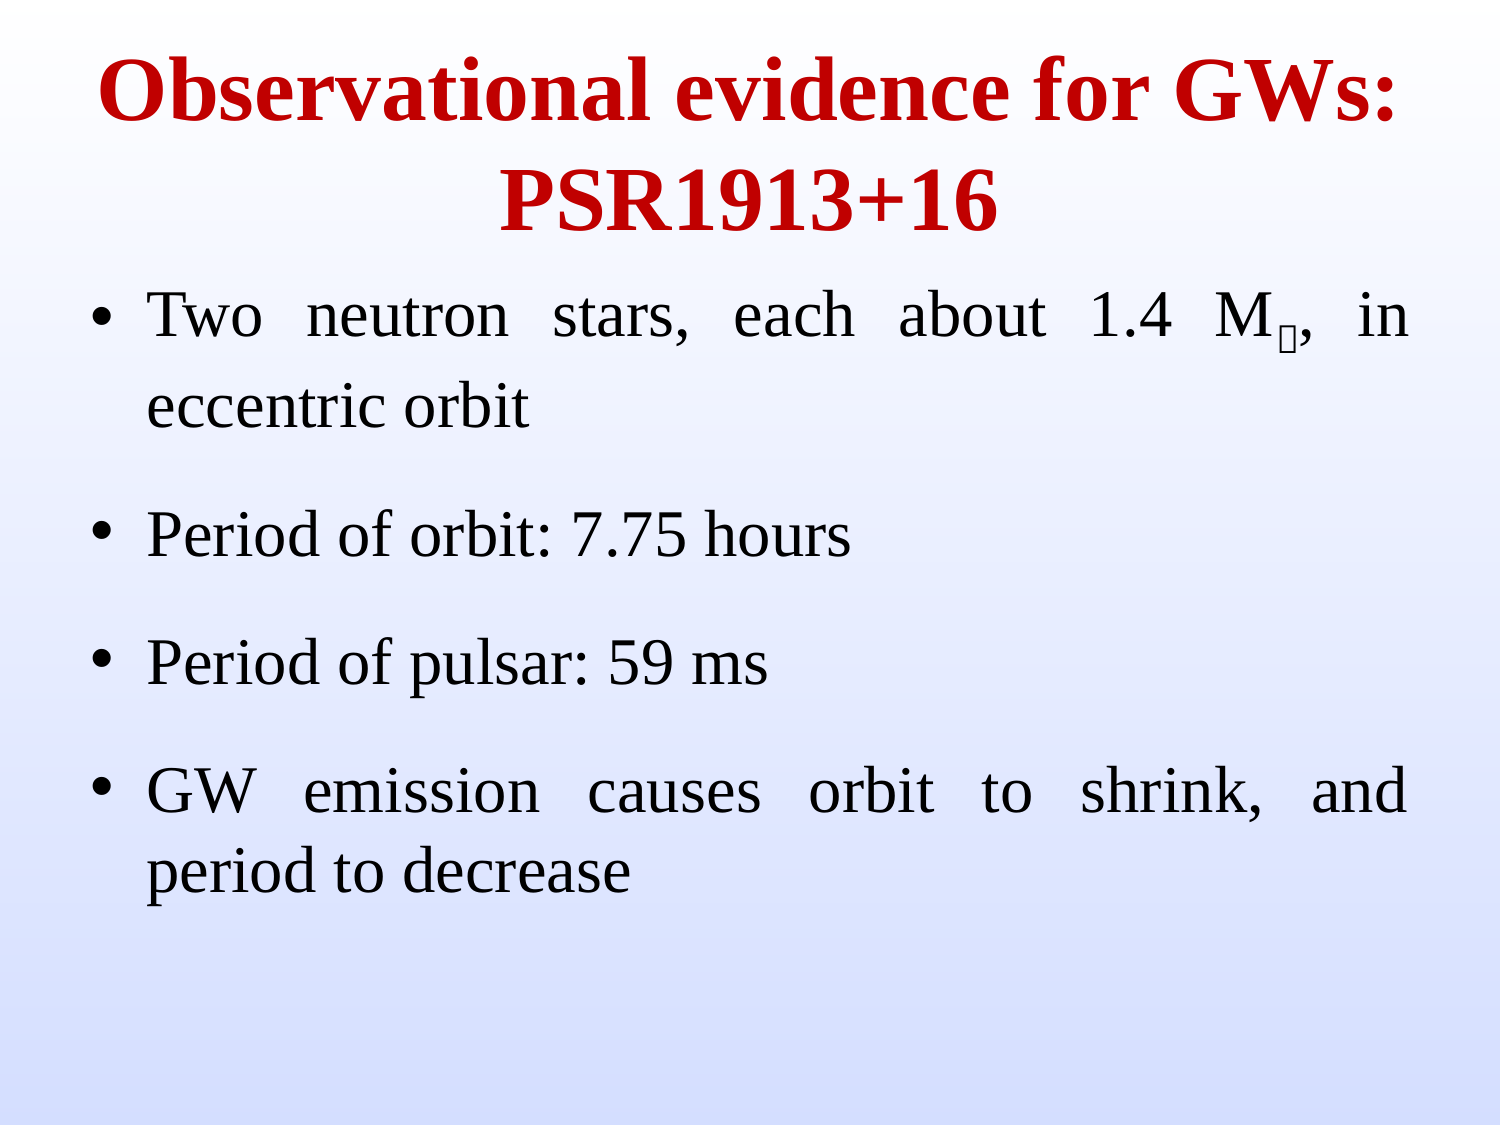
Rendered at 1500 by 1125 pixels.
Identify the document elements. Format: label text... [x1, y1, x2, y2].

title Observational evidence for GWs: PSR1913+16 [75, 45, 1425, 233]
list Two neutron stars, each about 1.4 M, in eccentric orbit Period of orbit: 7.75 hours Period of pulsar: 59 ms GW emission causes orbit to shrink, and period to decrease [75, 262, 1425, 1005]
